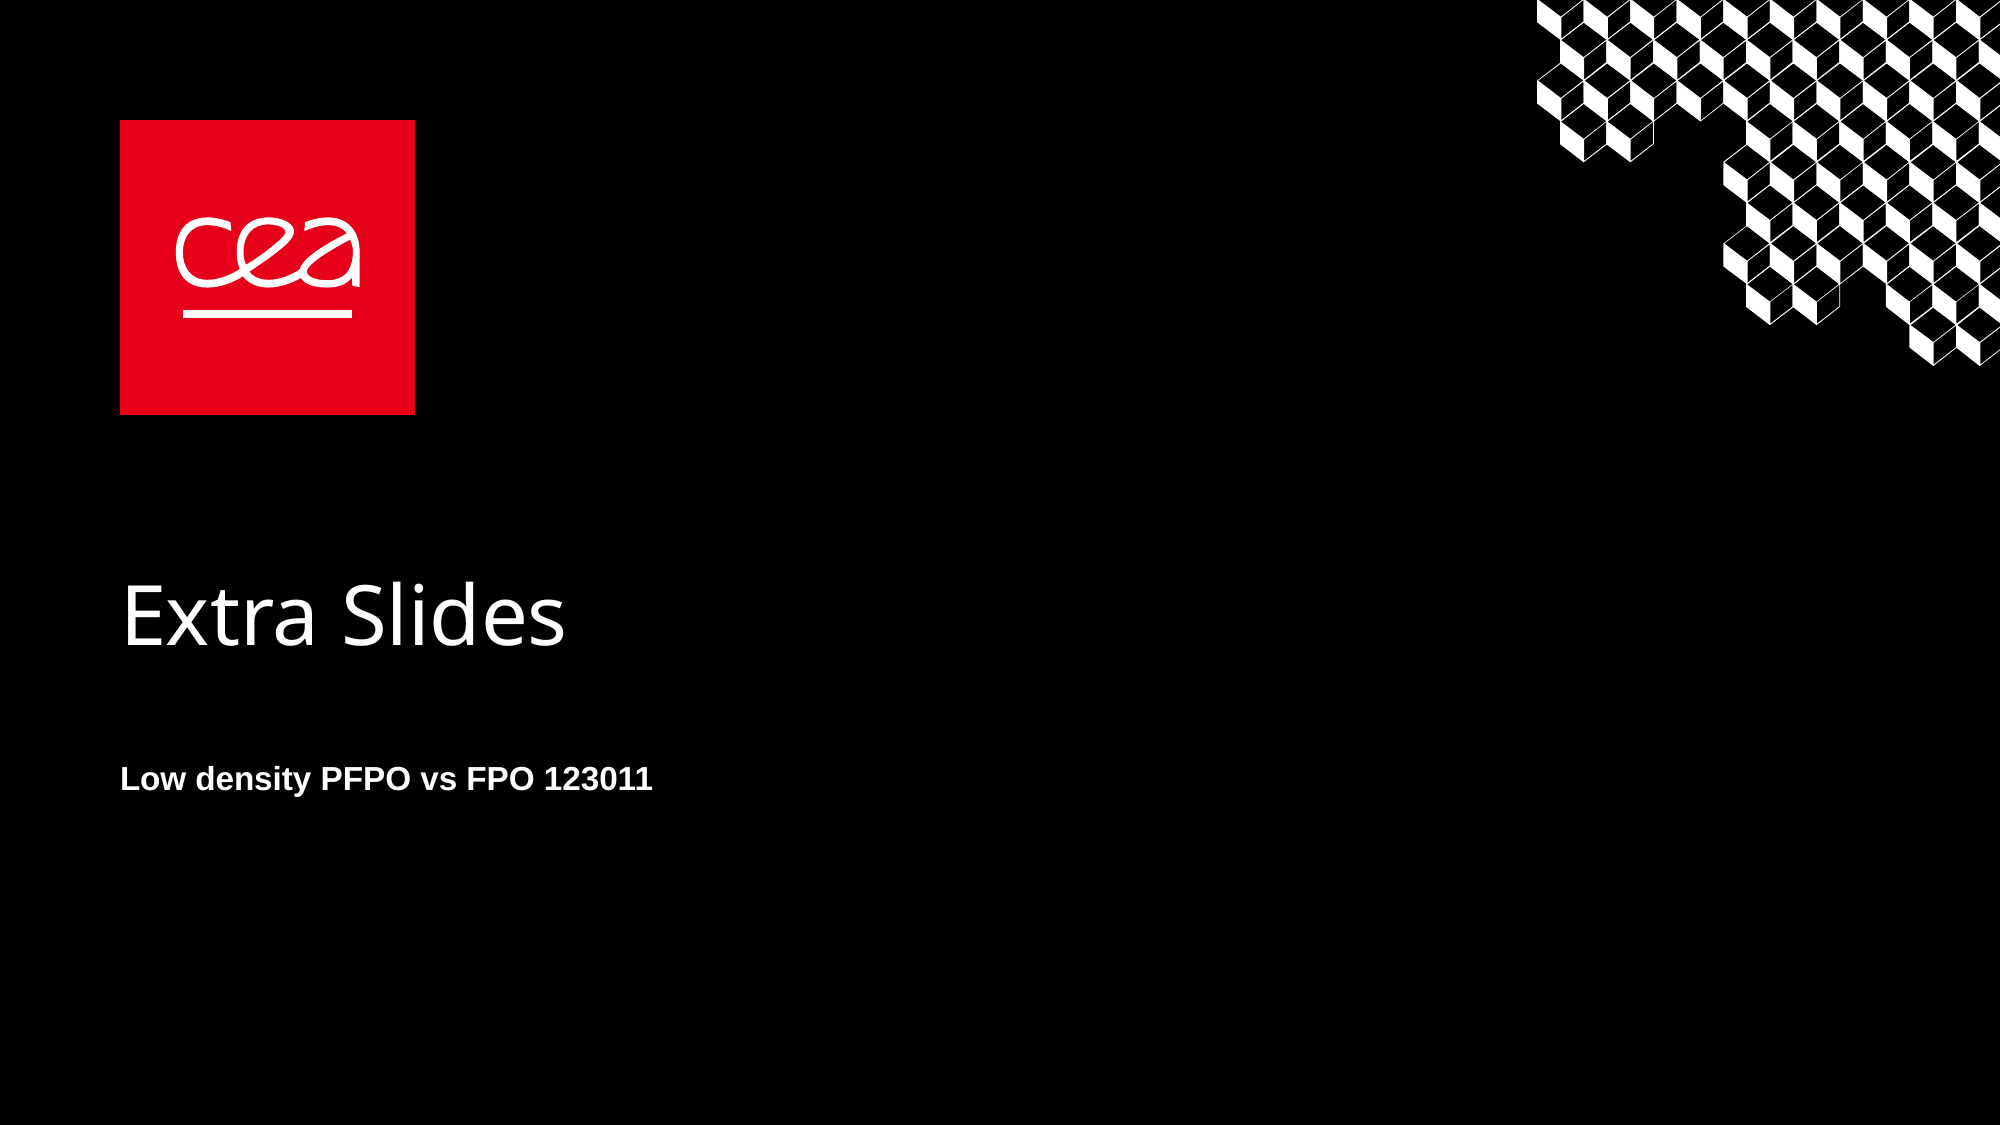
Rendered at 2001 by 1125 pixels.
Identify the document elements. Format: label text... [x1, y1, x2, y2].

title Extra Slides [120, 565, 790, 682]
list Low density PFPO vs FPO 123011 [120, 749, 1398, 829]
